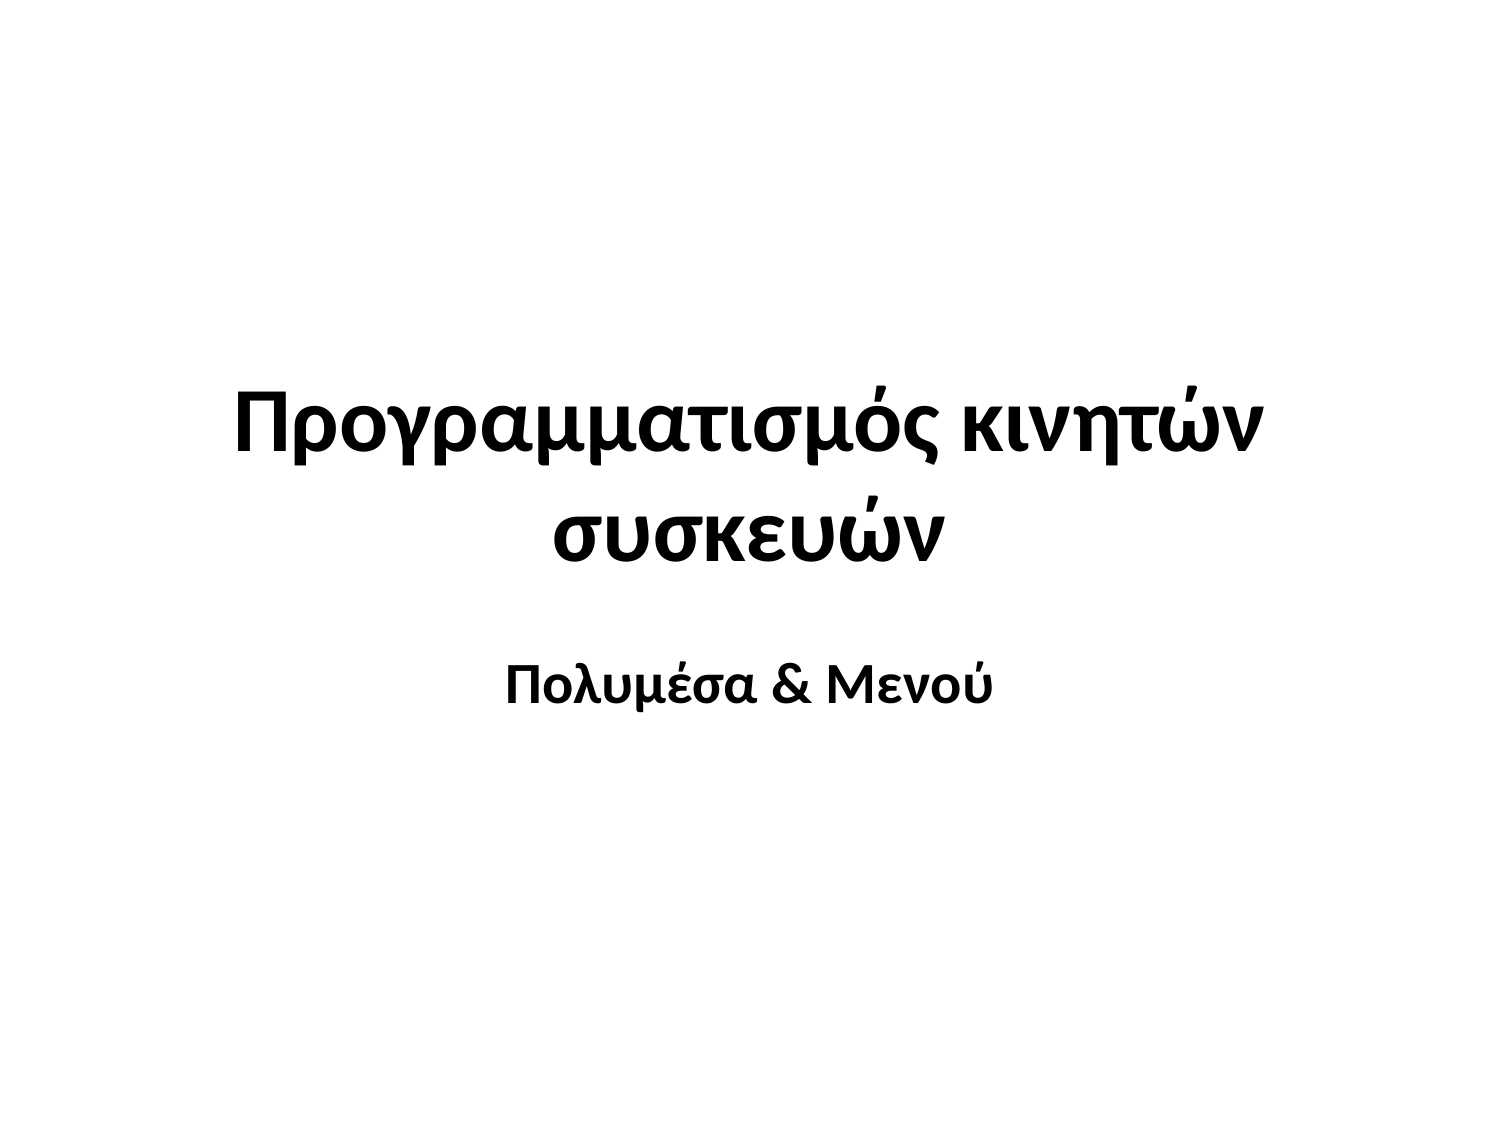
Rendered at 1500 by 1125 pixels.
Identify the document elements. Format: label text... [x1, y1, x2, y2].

subtitle Πολυμέσα & Μενού [112, 637, 1388, 925]
title Προγραμματισμός κινητών συσκευών [112, 349, 1388, 591]
